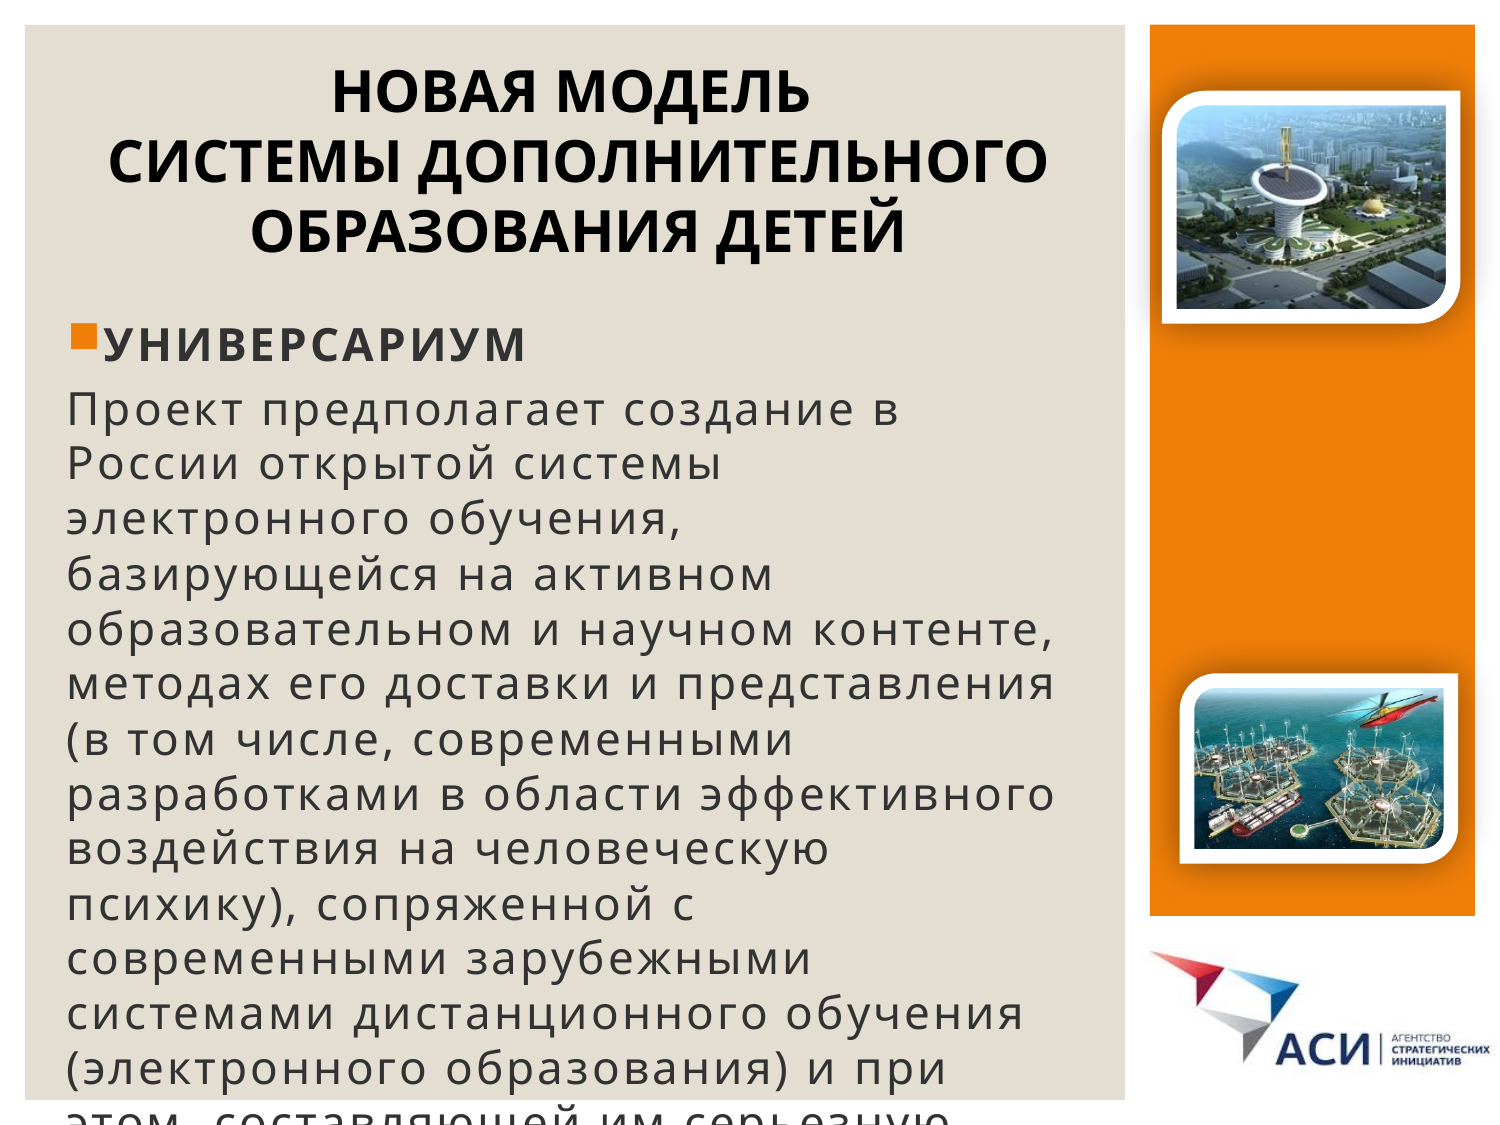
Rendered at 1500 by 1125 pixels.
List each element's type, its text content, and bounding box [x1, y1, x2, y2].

picture [1139, 916, 1500, 1102]
list УНИВЕРСАРИУМ Проект предполагает создание в России открытой системы электронного обучения, базирующейся на активном образовательном и научном контенте, методах его доставки и представления (в том числе, современными разработками в области эффективного воздействия на человеческую психику), сопряженной с современными зарубежными системами дистанционного обучения (электронного образования) и при этом, составляющей им серьезную конкуренцию. [43, 307, 1086, 857]
picture [1186, 680, 1452, 857]
picture [1169, 97, 1454, 317]
text_box [64, 272, 1105, 1071]
text_box НОВАЯ МОДЕЛЬ СИСТЕМЫ ДОПОЛНИТЕЛЬНОГО ОБРАЗОВАНИЯ ДЕТЕЙ [41, 46, 1117, 272]
